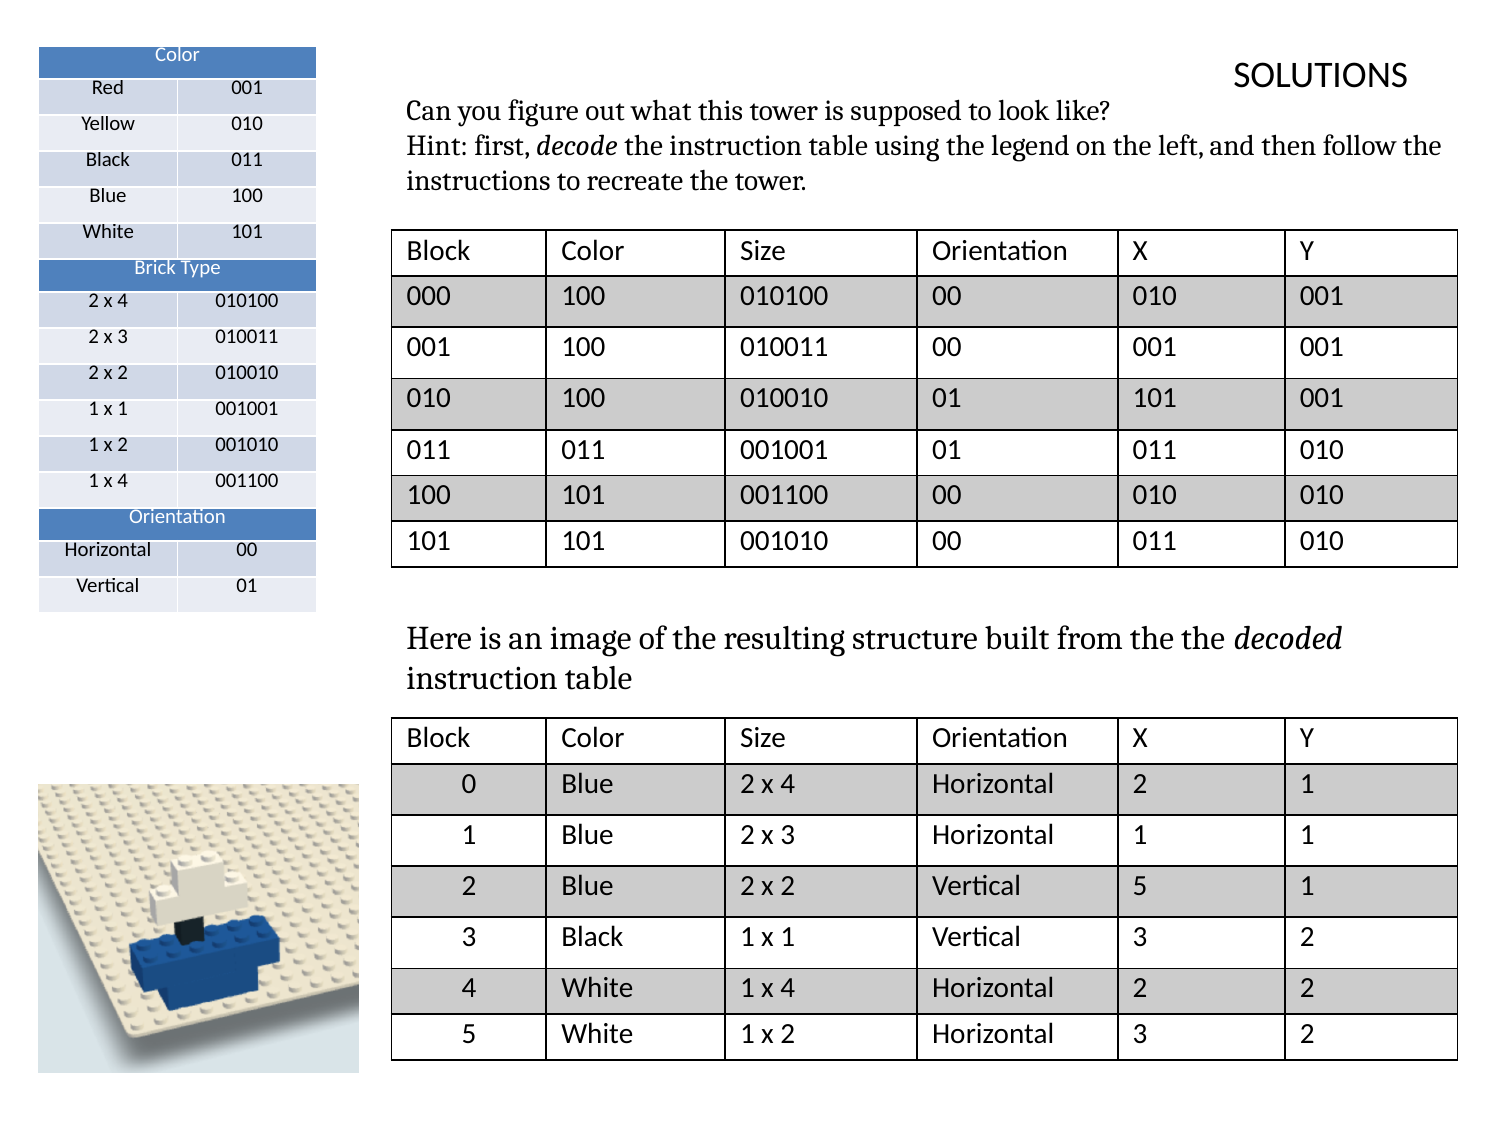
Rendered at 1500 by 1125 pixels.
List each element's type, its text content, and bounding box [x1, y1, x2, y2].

table_cell 010010 [726, 379, 916, 429]
table_cell 010011 [178, 329, 316, 363]
table_cell Blue [547, 765, 724, 814]
table_header Brick Type [39, 260, 316, 291]
table_cell 1 x 4 [726, 969, 916, 1013]
table_cell 101 [392, 522, 545, 566]
text_box Can you figure out what this tower is supposed to look like? Hint: first, decode the instruction table using the legend on the left, and then follow the instructions to recreate the tower. [391, 83, 1458, 204]
table_cell 101 [1119, 379, 1284, 429]
table_cell 001 [1286, 379, 1457, 429]
table_header X [1119, 719, 1284, 763]
table_cell 00 [918, 476, 1117, 520]
table_cell Blue [547, 816, 724, 865]
table_cell 001010 [178, 437, 316, 471]
table_cell 010 [1286, 476, 1457, 520]
table_cell 2 x 4 [726, 765, 916, 814]
table_cell 000 [392, 277, 545, 326]
table_cell 01 [918, 431, 1117, 475]
table_cell 001001 [178, 401, 316, 435]
table_cell 01 [178, 578, 316, 612]
table_cell 1 x 4 [39, 473, 177, 507]
table_cell White [39, 224, 177, 258]
table_cell Vertical [918, 867, 1117, 916]
table_cell Yellow [39, 116, 177, 150]
table_cell 1 [392, 816, 545, 865]
table_cell 010100 [726, 277, 916, 326]
table_cell 1 x 1 [726, 918, 916, 968]
table_cell Vertical [39, 578, 177, 612]
table_header Orientation [918, 231, 1117, 275]
table_cell Black [547, 918, 724, 968]
table_header Color [39, 47, 316, 78]
table_cell 2 x 4 [39, 293, 177, 327]
table_cell 010 [1119, 277, 1284, 326]
table_cell 101 [547, 476, 724, 520]
table_cell 010 [1119, 476, 1284, 520]
table_cell 011 [178, 152, 316, 186]
table_cell 1 x 2 [726, 1015, 916, 1059]
text_box Here is an image of the resulting structure built from the the decoded instruction table [391, 608, 1458, 704]
table_header X [1119, 231, 1284, 275]
table_cell 011 [1119, 431, 1284, 475]
table_cell 2 [1286, 969, 1457, 1013]
table_cell 3 [1119, 1015, 1284, 1059]
table_cell Blue [39, 188, 177, 222]
table_cell 1 [1286, 765, 1457, 814]
table_cell 01 [918, 379, 1117, 429]
table_cell 001001 [726, 431, 916, 475]
table_cell 1 x 1 [39, 401, 177, 435]
table_cell 010 [1286, 522, 1457, 566]
table_cell 1 [1286, 816, 1457, 865]
table_cell 011 [547, 431, 724, 475]
table_cell 00 [918, 277, 1117, 326]
table_cell 001 [1286, 328, 1457, 378]
table_cell 010 [392, 379, 545, 429]
table_cell 0 [392, 765, 545, 814]
table_header Block [392, 231, 545, 275]
table_cell 011 [1119, 522, 1284, 566]
table_cell 001 [178, 80, 316, 114]
table_cell Horizontal [918, 1015, 1117, 1059]
table_cell 3 [1119, 918, 1284, 968]
table_cell 2 [1119, 765, 1284, 814]
table_header Size [726, 719, 916, 763]
table_cell Vertical [918, 918, 1117, 968]
table_cell 5 [1119, 867, 1284, 916]
table_cell 5 [392, 1015, 545, 1059]
table_cell 2 [1119, 969, 1284, 1013]
picture [38, 784, 359, 1074]
table_cell 1 [1119, 816, 1284, 865]
table_cell 001100 [178, 473, 316, 507]
table_cell 2 x 3 [726, 816, 916, 865]
table_cell 2 x 2 [39, 365, 177, 399]
table_cell White [547, 1015, 724, 1059]
table_cell 100 [178, 188, 316, 222]
table_cell 2 [1286, 1015, 1457, 1059]
table_cell 001100 [726, 476, 916, 520]
table_cell 100 [547, 328, 724, 378]
table_cell Horizontal [918, 765, 1117, 814]
table_cell 4 [392, 969, 545, 1013]
table_cell 011 [392, 431, 545, 475]
table_cell 100 [547, 379, 724, 429]
table_cell 100 [547, 277, 724, 326]
table_header Color [547, 231, 724, 275]
table_cell 1 x 2 [39, 437, 177, 471]
table_cell 010 [1286, 431, 1457, 475]
table_cell 010100 [178, 293, 316, 327]
table_cell 2 x 2 [726, 867, 916, 916]
table_cell 100 [392, 476, 545, 520]
table_header Size [726, 231, 916, 275]
table_cell 010010 [178, 365, 316, 399]
table_cell Black [39, 152, 177, 186]
table_header Orientation [39, 509, 316, 540]
table_header Block [392, 719, 545, 763]
table_cell Horizontal [39, 542, 177, 576]
table_cell 00 [178, 542, 316, 576]
table_cell Horizontal [918, 969, 1117, 1013]
table_cell 00 [918, 522, 1117, 566]
table_cell 001 [392, 328, 545, 378]
table_cell 101 [547, 522, 724, 566]
table_cell 3 [392, 918, 545, 968]
table_cell 101 [178, 224, 316, 258]
table_cell 2 x 3 [39, 329, 177, 363]
table_cell 2 [1286, 918, 1457, 968]
table_cell 2 [392, 867, 545, 916]
table_header Color [547, 719, 724, 763]
table_cell 001010 [726, 522, 916, 566]
table_cell Red [39, 80, 177, 114]
table_cell White [547, 969, 724, 1013]
table_cell 010011 [726, 328, 916, 378]
table_cell Horizontal [918, 816, 1117, 865]
table_cell 001 [1286, 277, 1457, 326]
table_cell 001 [1119, 328, 1284, 378]
table_header Y [1286, 719, 1457, 763]
table_cell 010 [178, 116, 316, 150]
table_header Orientation [918, 719, 1117, 763]
table_cell 00 [918, 328, 1117, 378]
table_cell Blue [547, 867, 724, 916]
text_box SOLUTIONS [1218, 42, 1424, 102]
table_header Y [1286, 231, 1457, 275]
table_cell 1 [1286, 867, 1457, 916]
